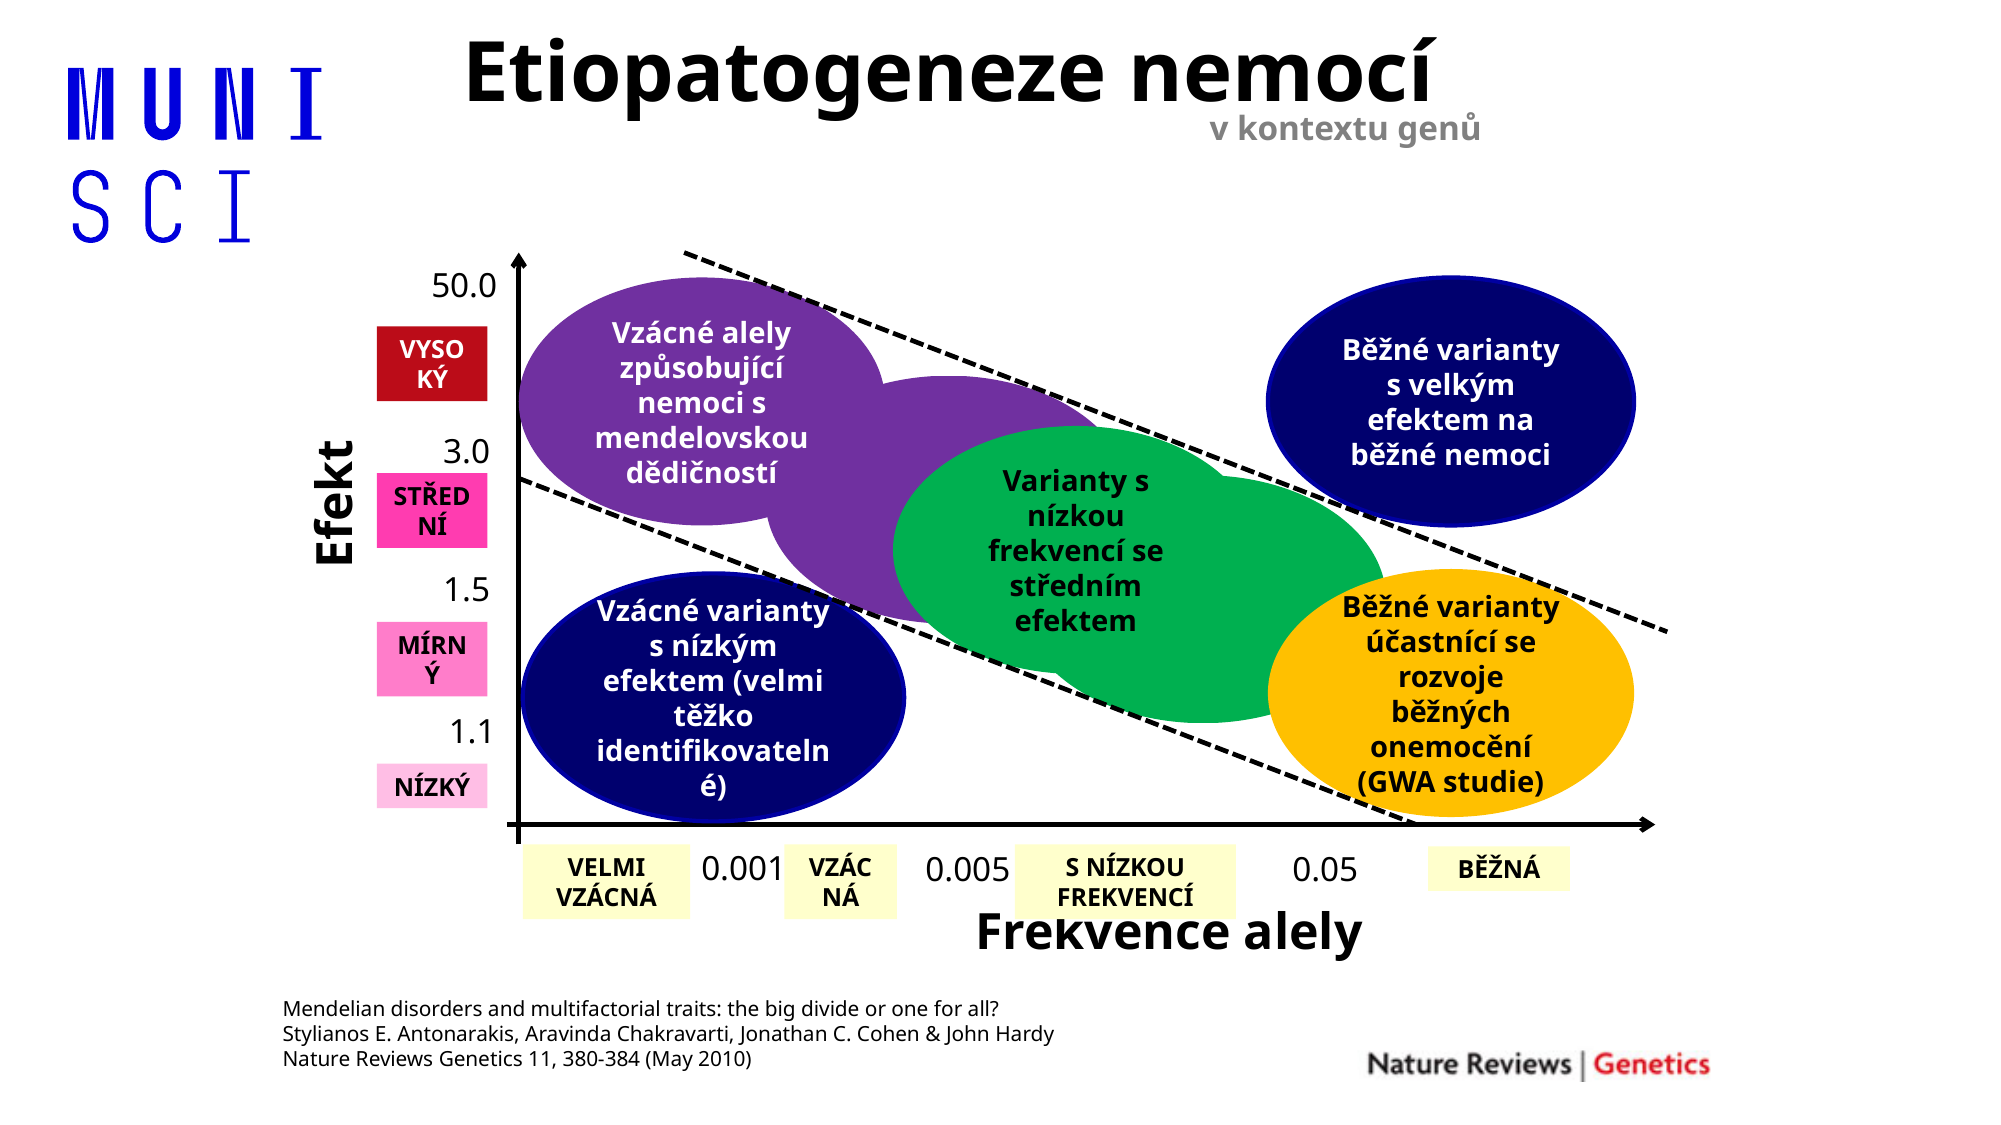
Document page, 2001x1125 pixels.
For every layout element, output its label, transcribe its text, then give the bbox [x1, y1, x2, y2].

text_box Vzácná [784, 844, 897, 920]
text_box 1.5 [428, 560, 506, 616]
text_box S nízkou frekvencí [1014, 844, 1236, 920]
text_box 0.05 [1277, 840, 1374, 896]
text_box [518, 477, 1417, 825]
text_box Běžná [1428, 846, 1570, 891]
text_box 0.005 [910, 840, 1026, 896]
text_box Střední [376, 473, 488, 548]
text_box 50.0 [416, 257, 513, 312]
text_box v kontextu genů [1180, 100, 1512, 155]
text_box Vysoký [376, 326, 488, 402]
picture [1348, 1034, 1711, 1082]
text_box Běžné varianty účastnící se rozvoje běžných onemocění (GWA studie) [1421, 640, 1637, 820]
text_box nízký [376, 763, 488, 809]
text_box 3.0 [428, 422, 506, 478]
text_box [683, 252, 1668, 632]
text_box 1.1 [433, 702, 511, 758]
text_box Vzácné alely způsobující nemoci s mendelovskou dědičností [523, 276, 678, 476]
text_box Velmi vzácná [522, 844, 691, 920]
text_box Mendelian disorders and multifactorial traits: the big divide or one for all? Stylianos E. Antonarakis, Aravinda Chakravarti, Jonathan C. Cohen & John Hardy Nature Reviews Genetics 11, 380-384 (May 2010) [267, 987, 1553, 1078]
text_box Frekvence alely [960, 891, 1378, 967]
text_box Efekt [295, 424, 371, 584]
text_box Etiopatogeneze nemocí [447, 15, 1512, 122]
text_box 0.001 [686, 840, 802, 895]
text_box Mírný [376, 621, 488, 697]
